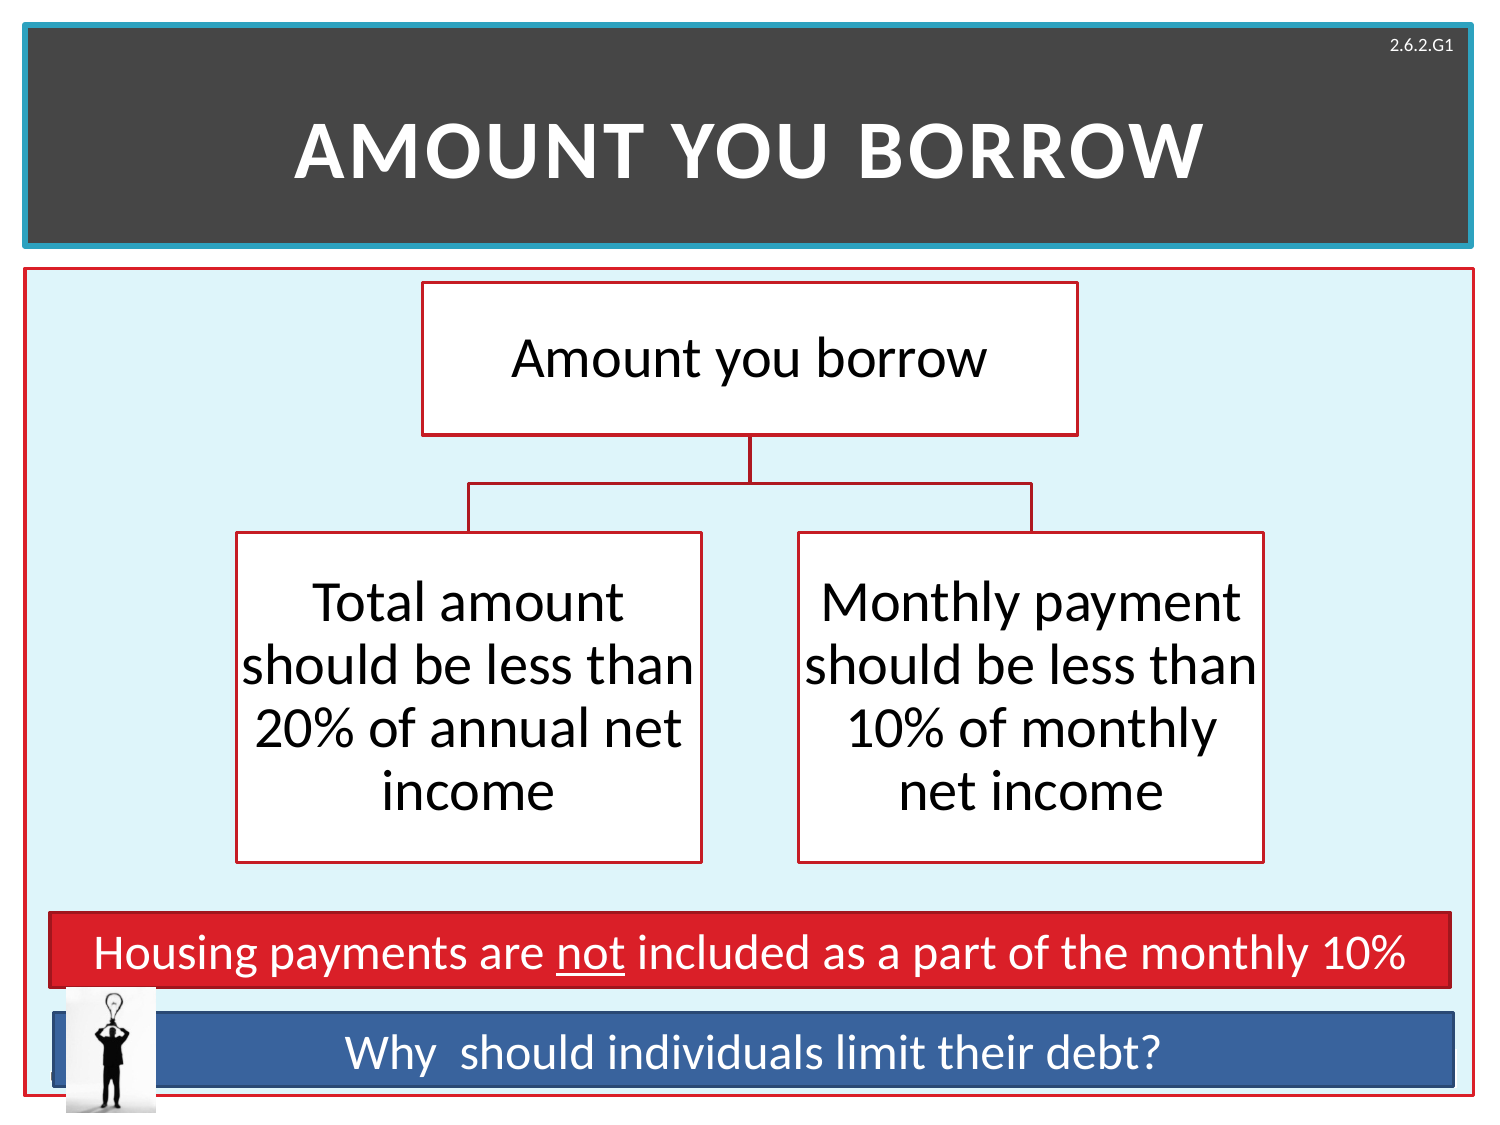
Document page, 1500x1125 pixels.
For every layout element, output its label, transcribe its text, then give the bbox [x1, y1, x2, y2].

title Amount You Borrow [62, 58, 1438, 232]
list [62, 281, 1438, 863]
text_box Housing payments are not included as a part of the monthly 10% [48, 911, 1452, 989]
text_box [53, 987, 1455, 1113]
